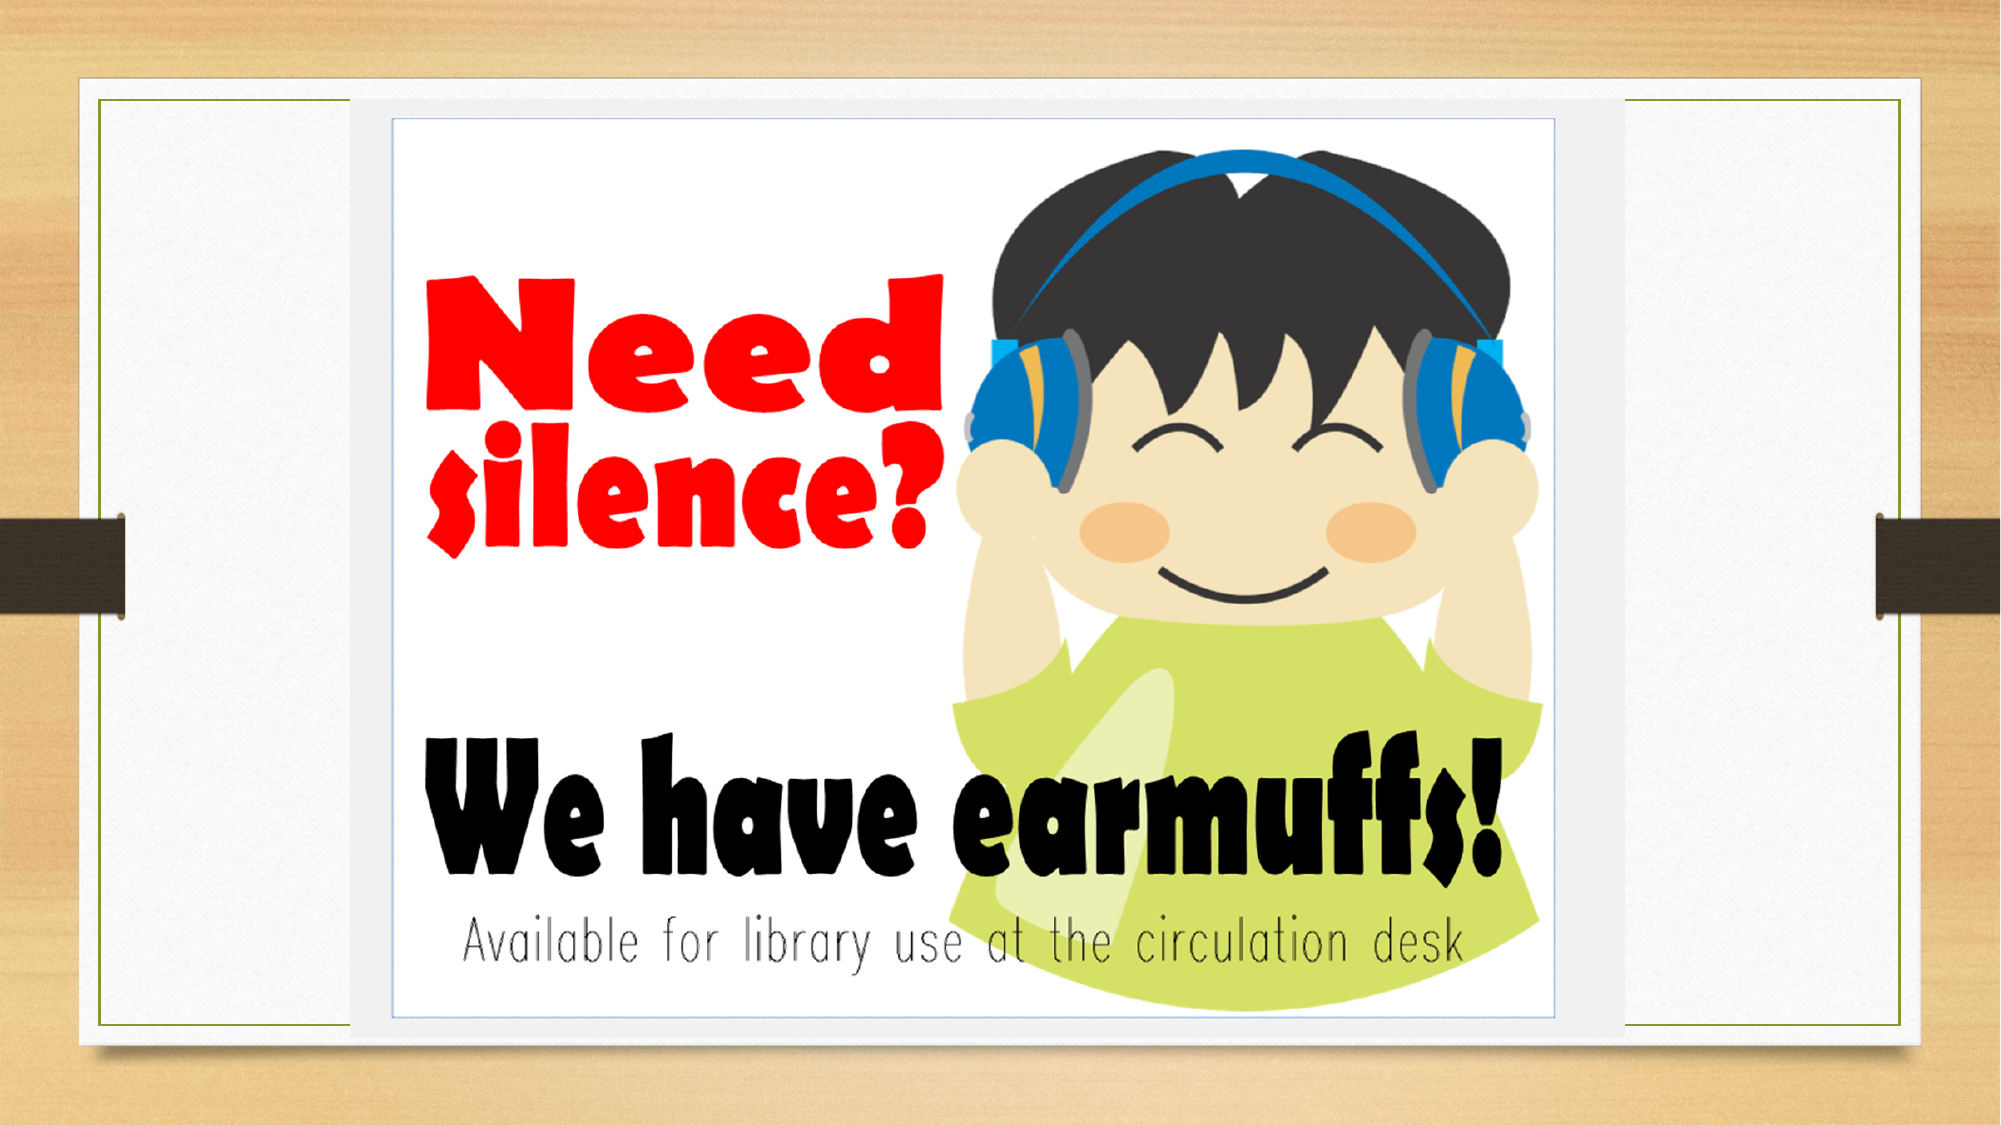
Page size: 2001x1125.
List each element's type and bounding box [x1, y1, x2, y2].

picture [0, 0, 2001, 1125]
list [349, 99, 1626, 1038]
